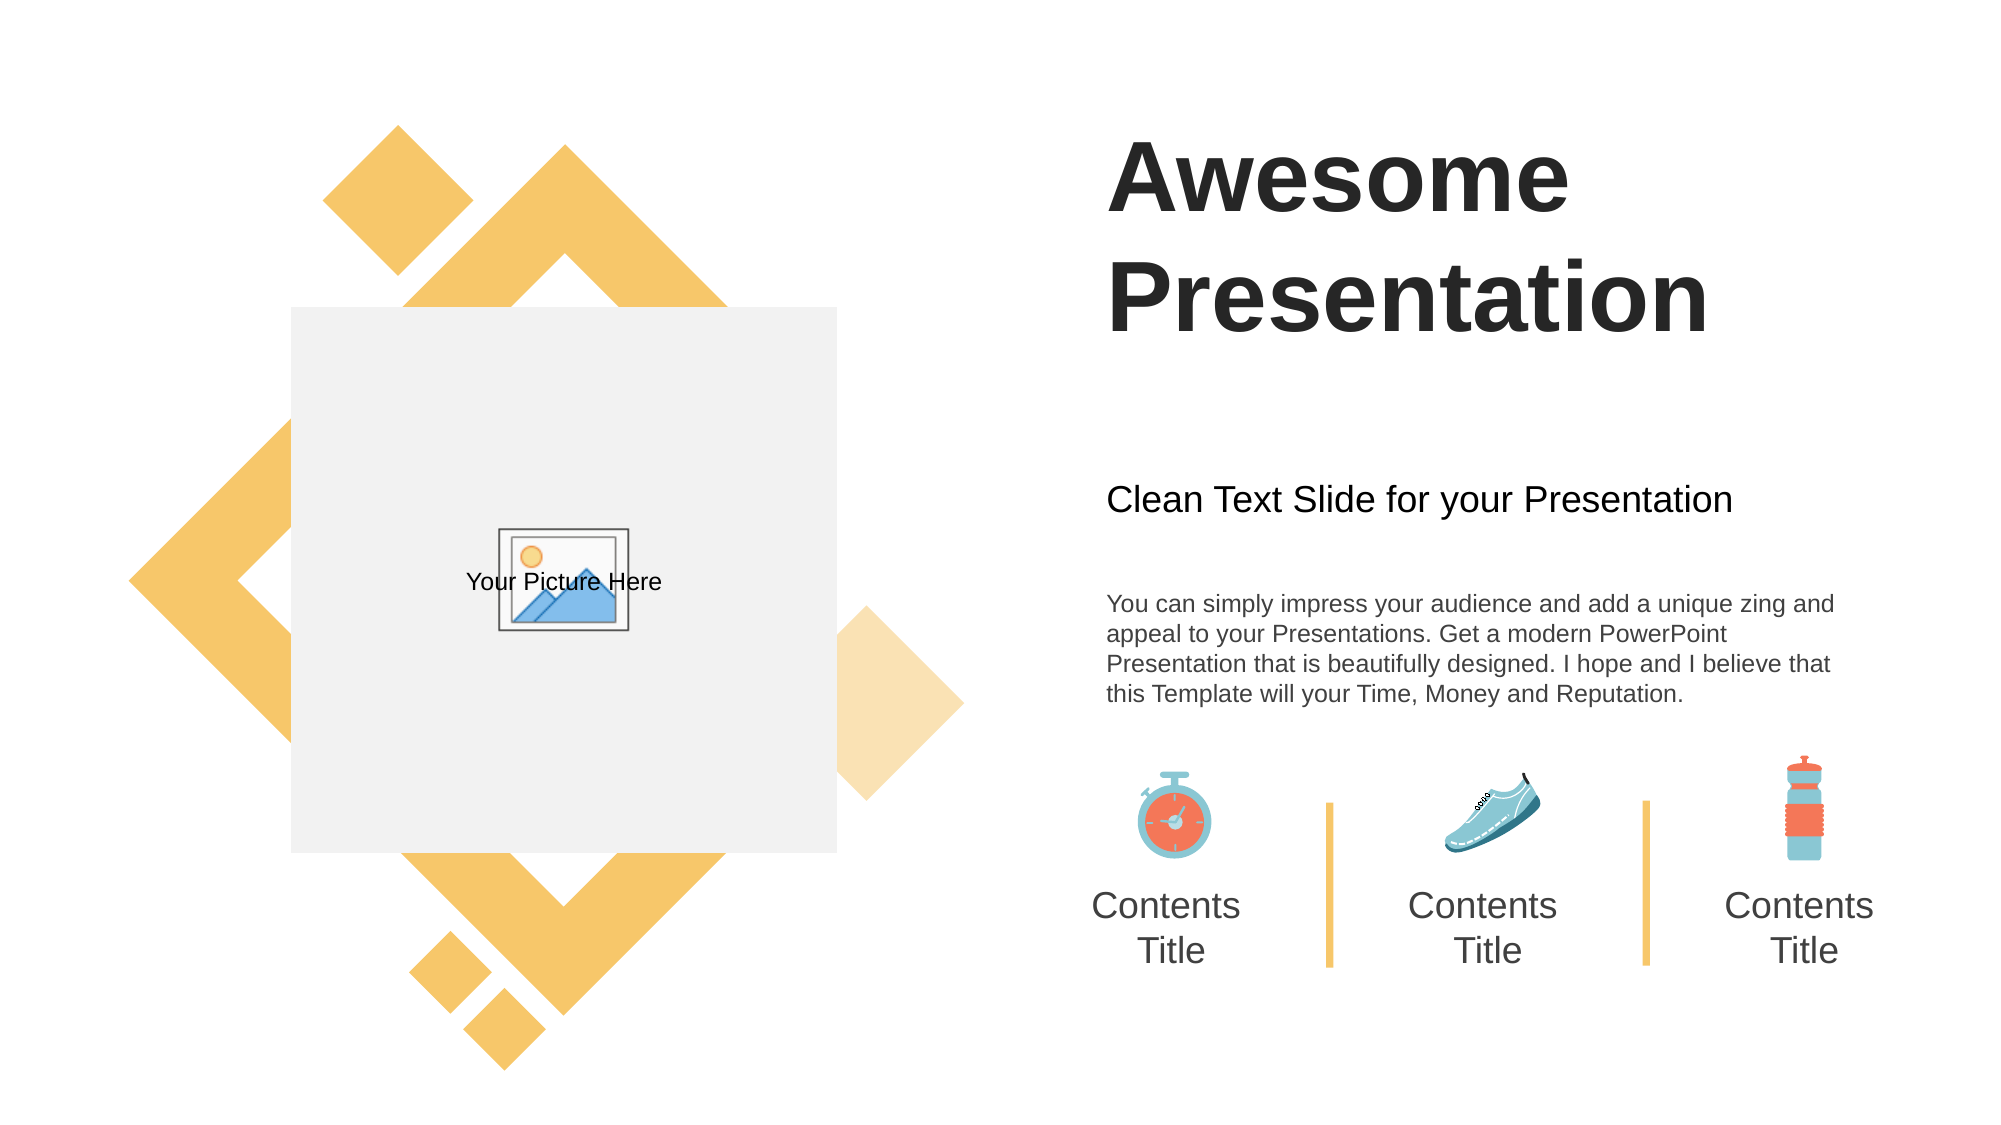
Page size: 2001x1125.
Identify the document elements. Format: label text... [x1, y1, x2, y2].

text_box Awesome Presentation [1091, 103, 1974, 359]
text_box Contents Title [1049, 873, 1294, 978]
text_box [461, 986, 548, 1073]
text_box You can simply impress your audience and add a unique zing and appeal to your Presentations. Get a modern PowerPoint Presentation that is beautifully designed. I hope and I believe that this Template will your Time, Money and Reputation. [1091, 580, 1890, 715]
text_box [838, 603, 966, 803]
text_box [321, 123, 475, 278]
picture [291, 307, 838, 853]
text_box [1325, 802, 1334, 969]
text_box [127, 416, 291, 745]
text_box [1641, 800, 1651, 967]
text_box [400, 142, 730, 307]
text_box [1137, 771, 1212, 859]
text_box [399, 853, 728, 1018]
text_box Clean Text Slide for your Presentation [1091, 467, 1822, 528]
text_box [1439, 792, 1544, 849]
text_box [407, 929, 494, 1016]
text_box Contents Title [1366, 873, 1610, 978]
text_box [1785, 755, 1824, 861]
text_box Contents Title [1682, 873, 1927, 978]
